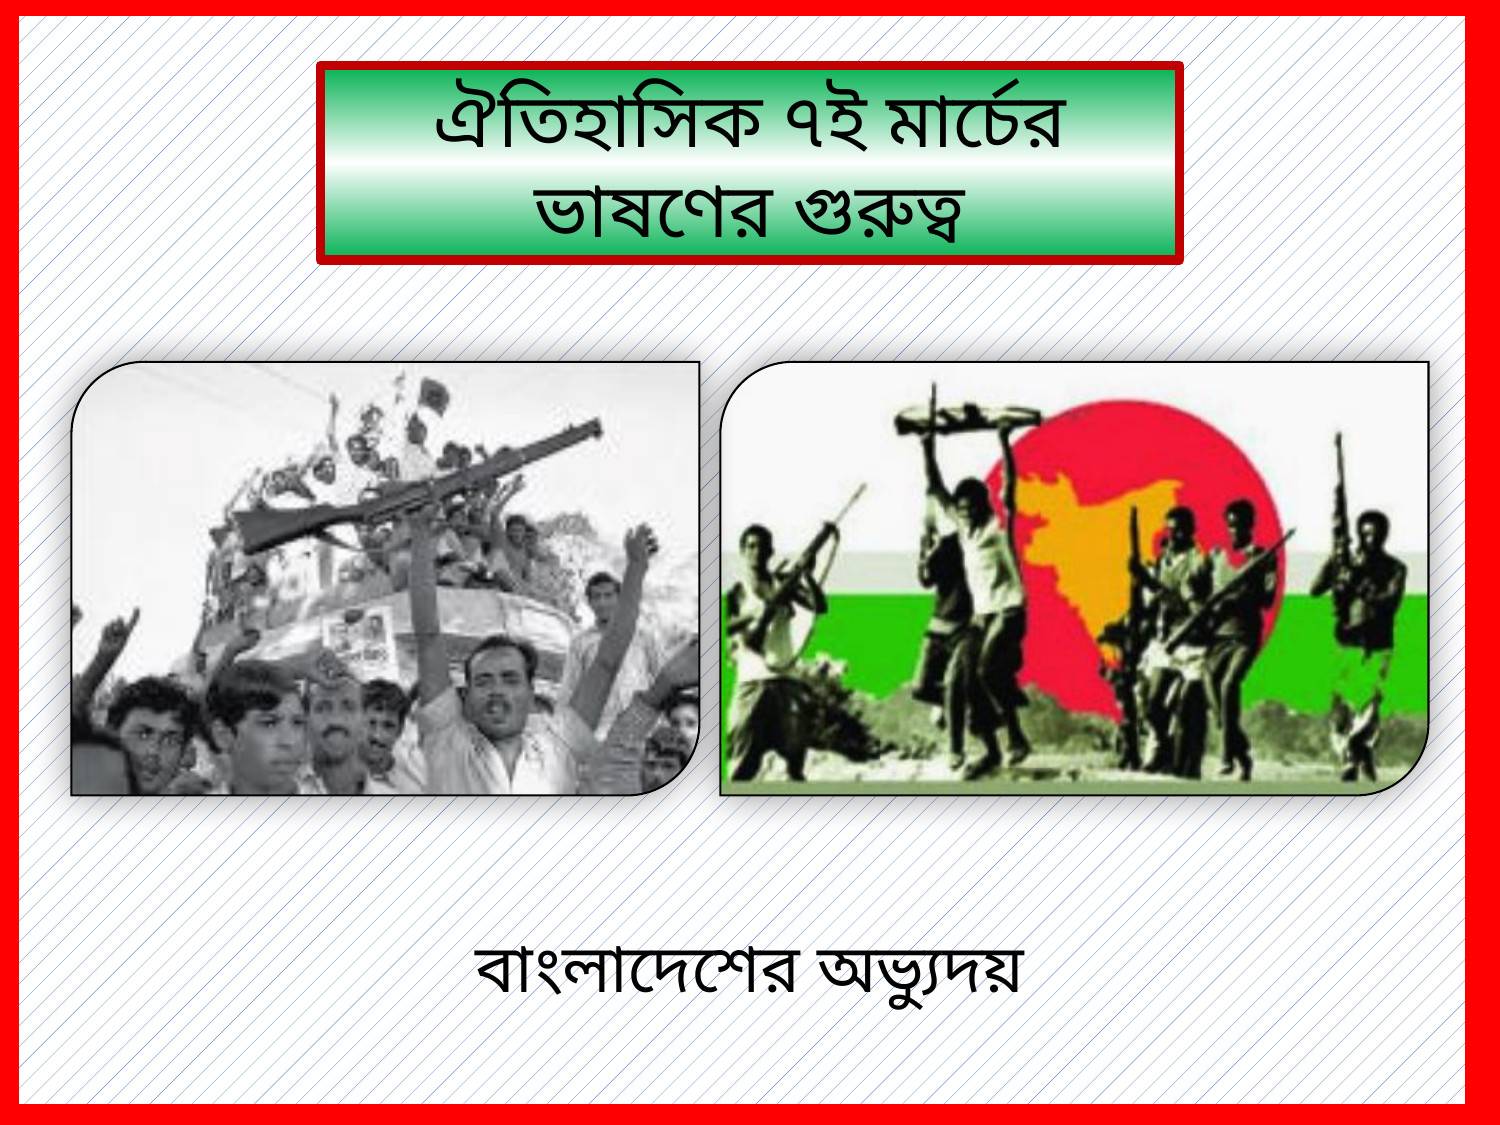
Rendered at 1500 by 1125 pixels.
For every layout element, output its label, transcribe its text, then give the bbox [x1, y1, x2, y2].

text_box ঐতিহাসিক ৭ই মার্চের ভাষণের গুরুত্ব [320, 65, 1180, 261]
text_box [0, 0, 1485, 1124]
picture [71, 361, 700, 796]
picture [720, 361, 1429, 796]
